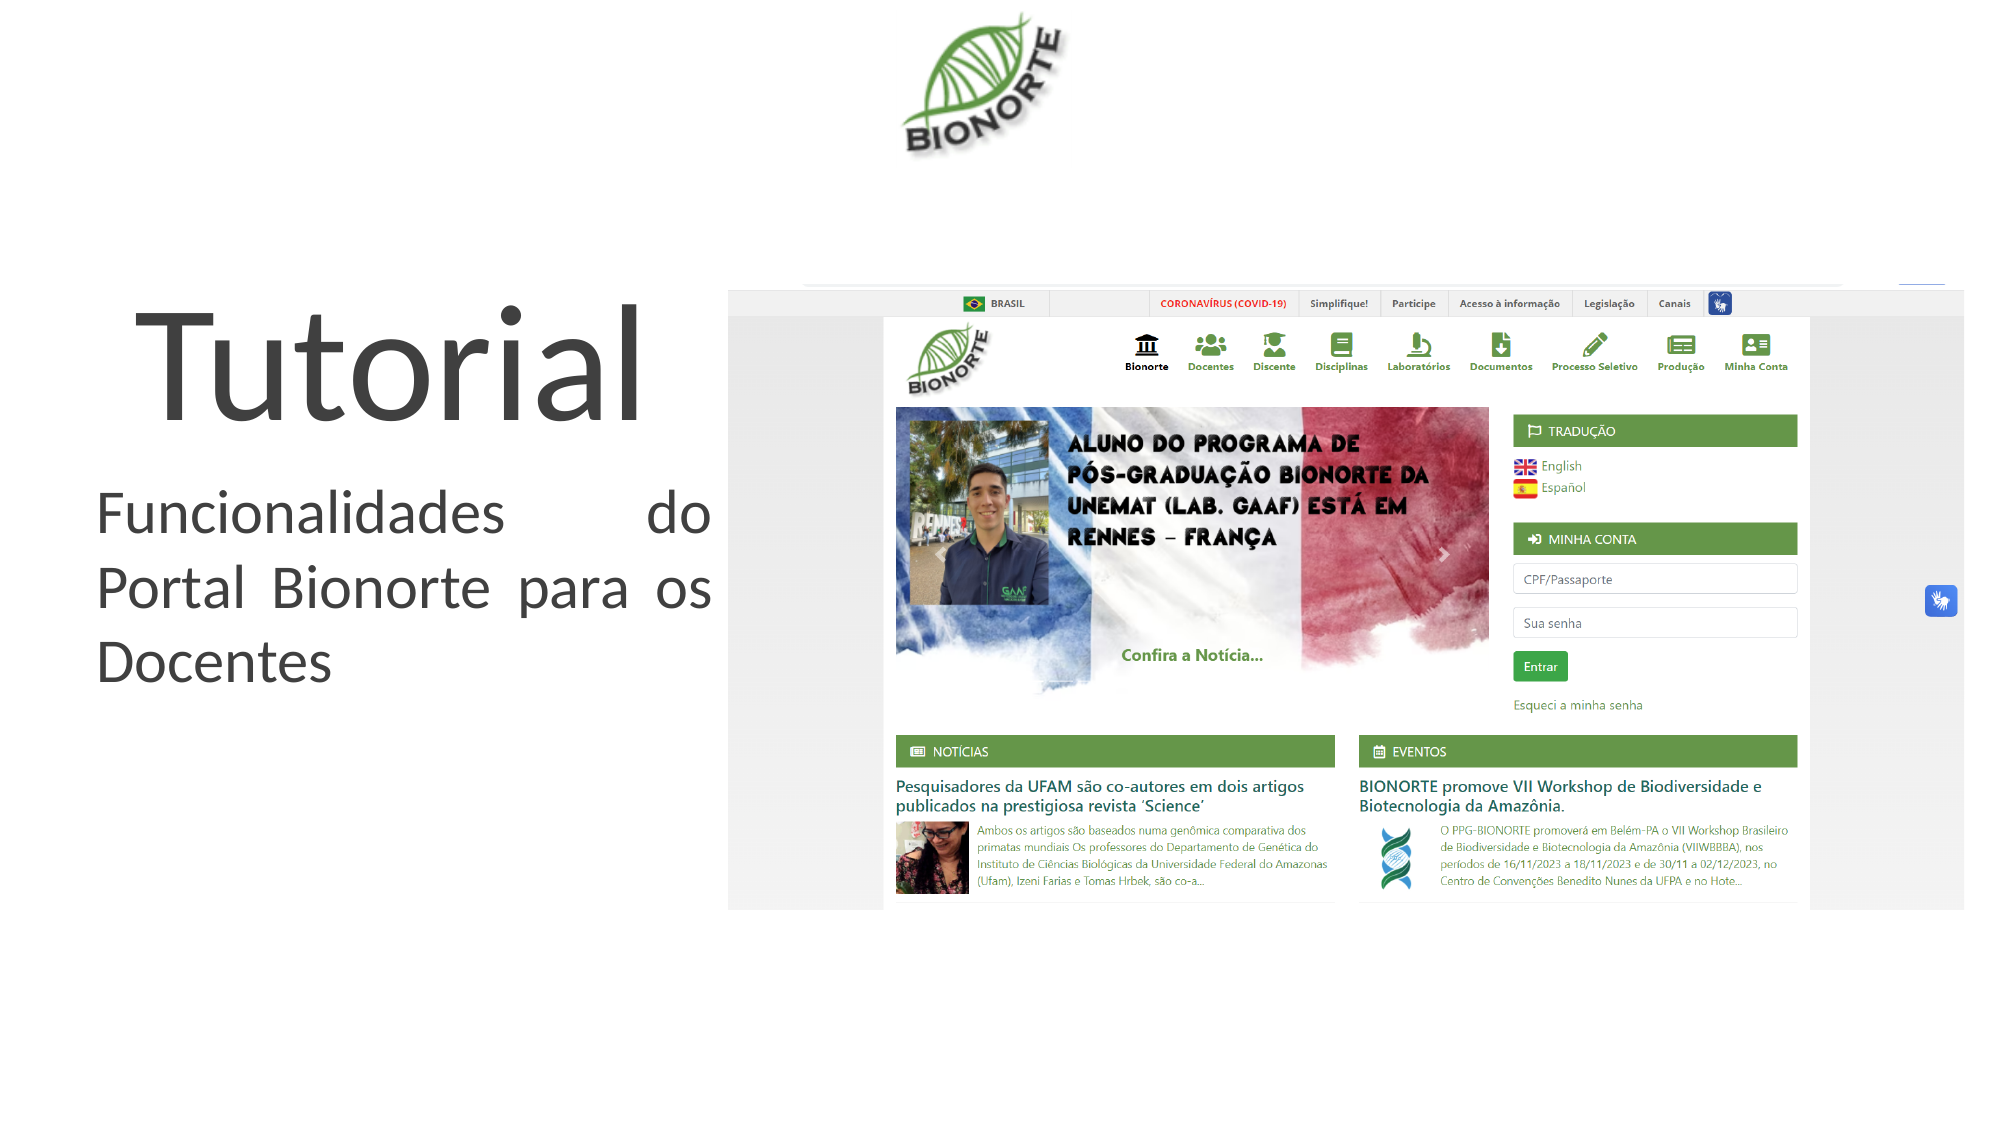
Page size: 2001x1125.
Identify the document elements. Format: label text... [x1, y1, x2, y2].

text_box Funcionalidades do Portal Bionorte para os Docentes [81, 463, 728, 703]
text_box Tutorial [119, 246, 770, 461]
picture [882, 10, 1118, 168]
picture [728, 284, 1965, 910]
